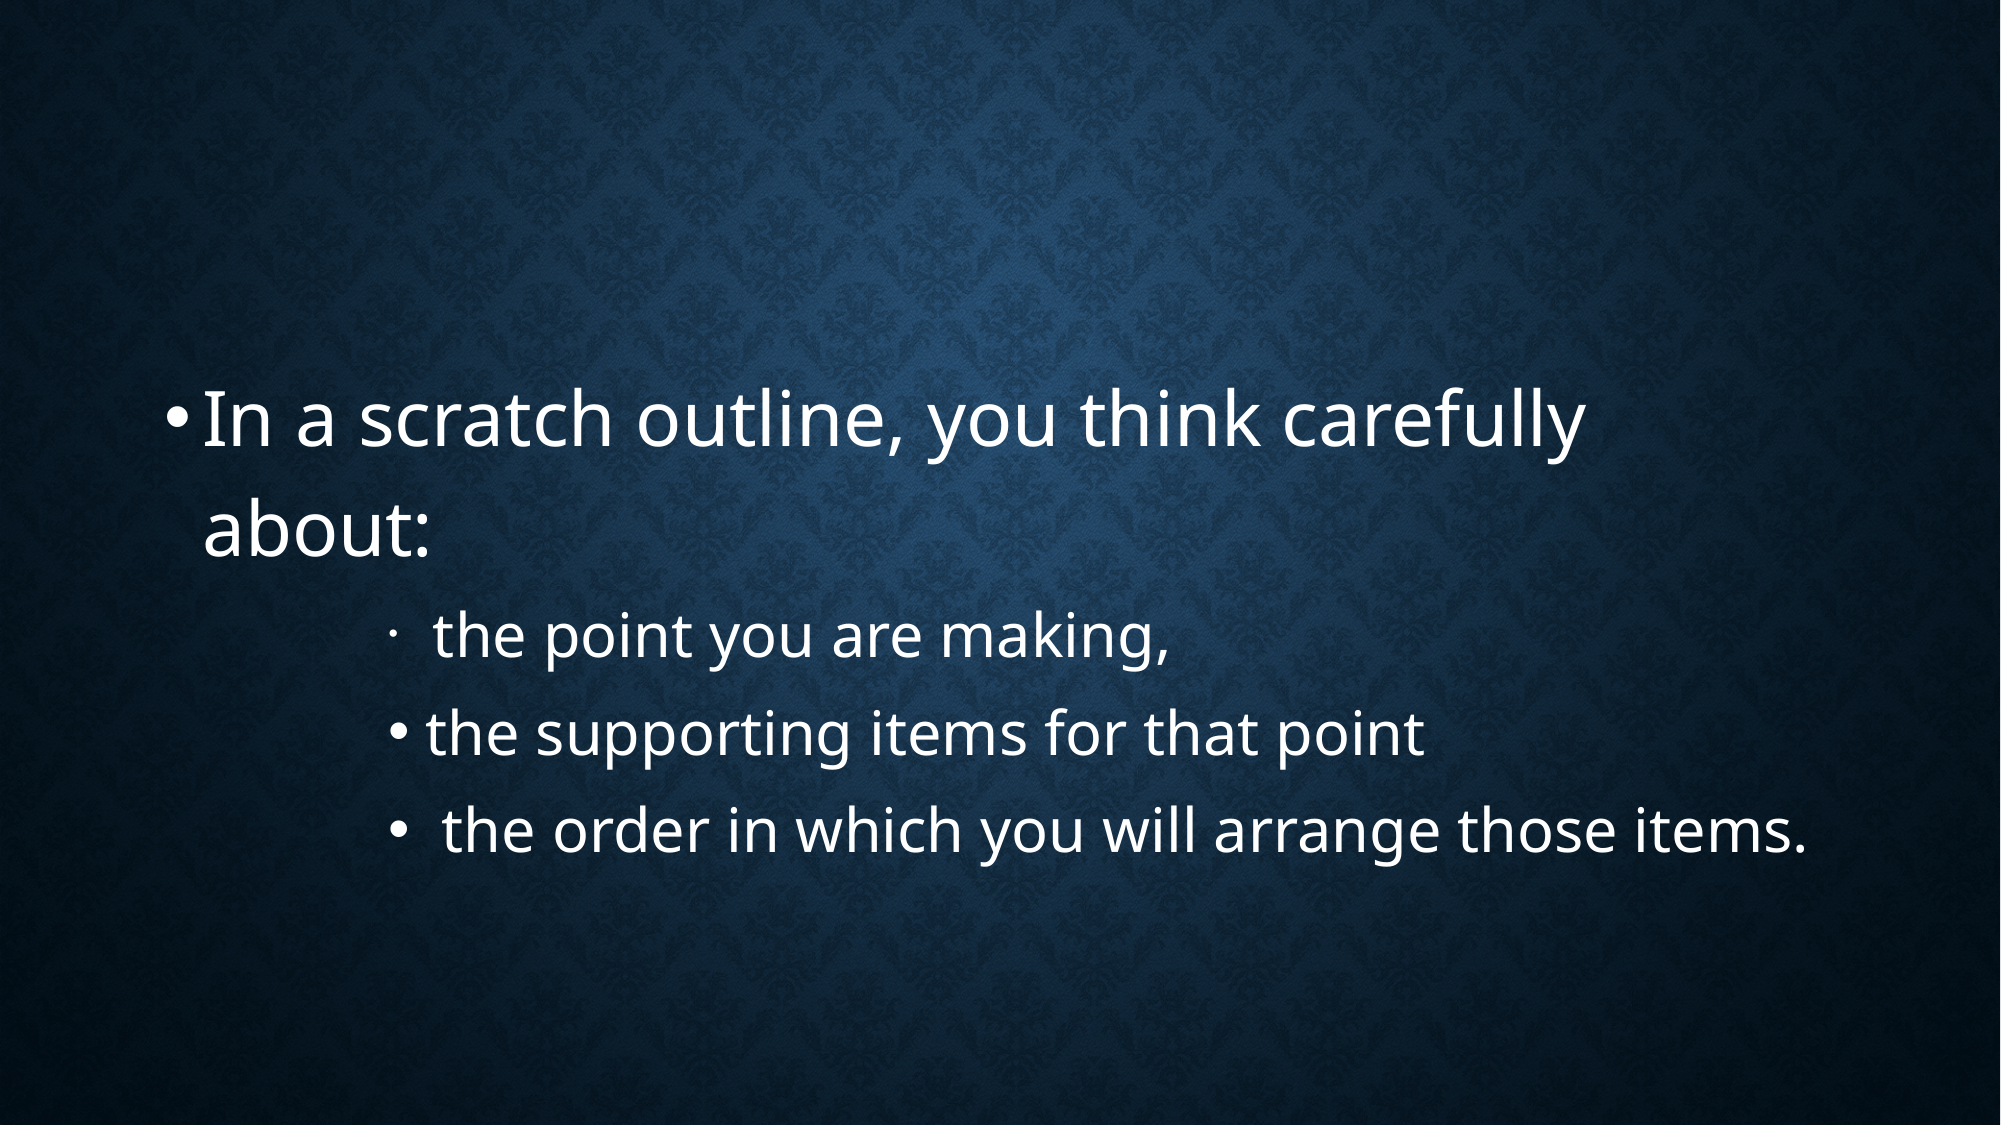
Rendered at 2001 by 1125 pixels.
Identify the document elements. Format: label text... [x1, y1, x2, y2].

list In a scratch outline, you think carefully about: the point you are making, the supporting items for that point the order in which you will arrange those items. [149, 343, 1849, 950]
